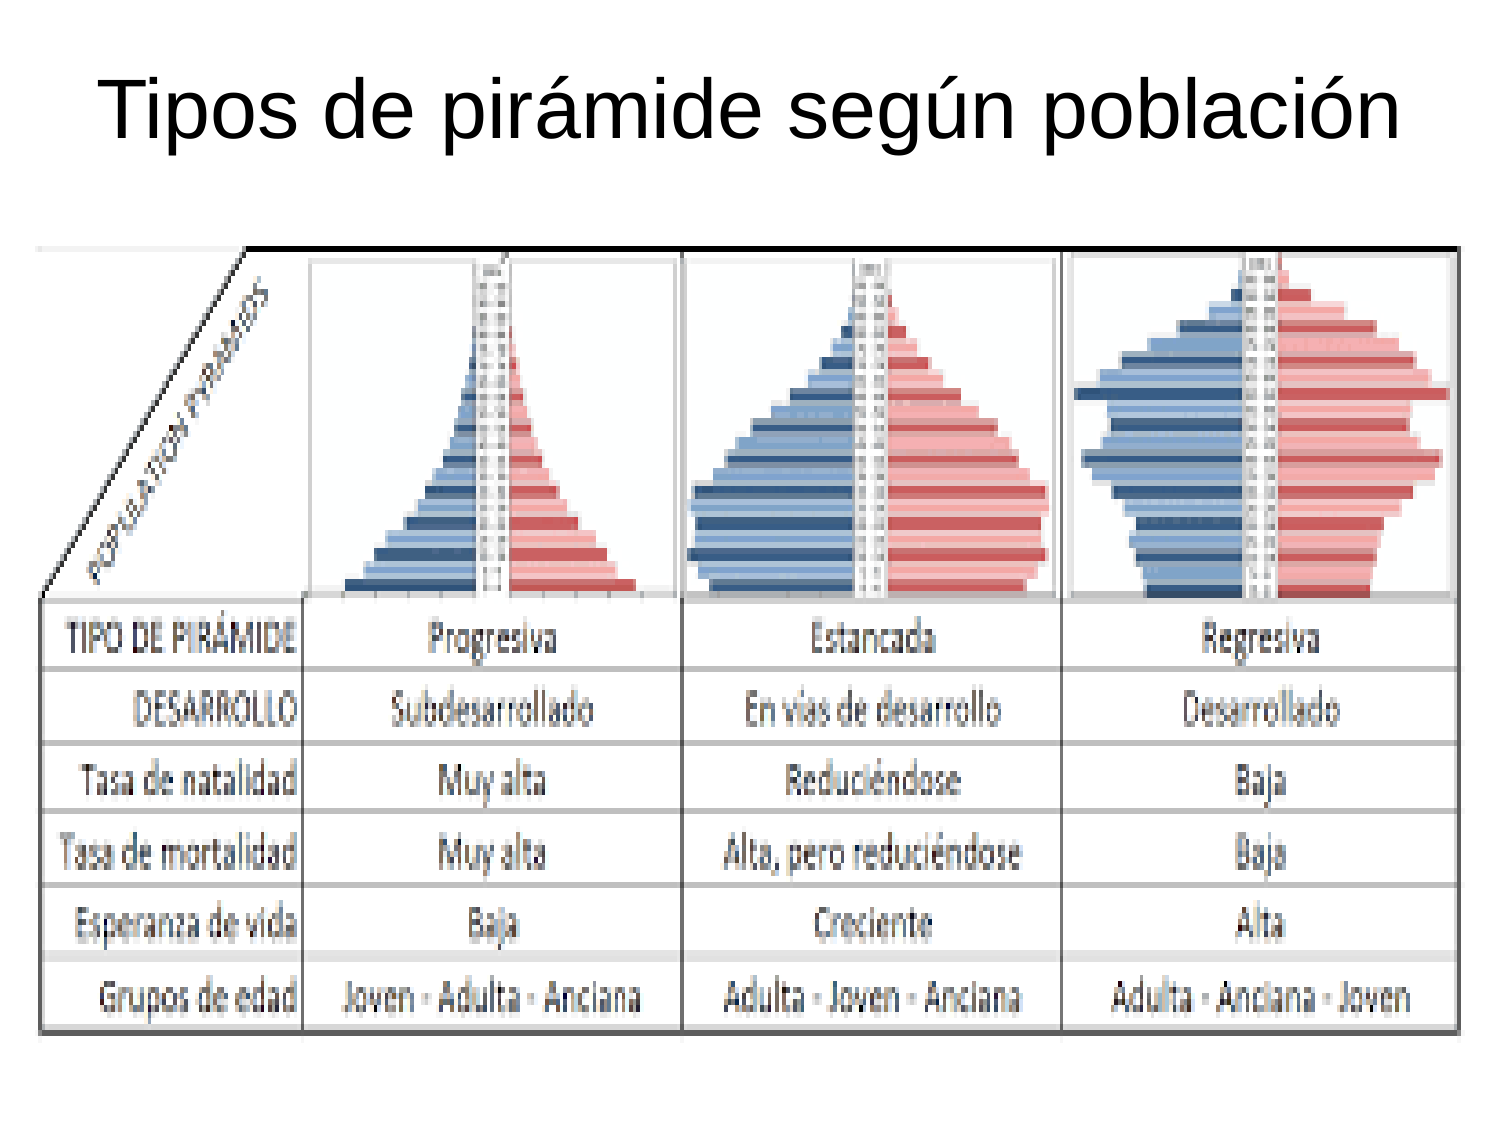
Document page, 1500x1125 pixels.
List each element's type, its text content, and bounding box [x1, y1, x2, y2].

picture [34, 245, 1466, 1044]
title Tipos de pirámide según población [75, 45, 1425, 164]
